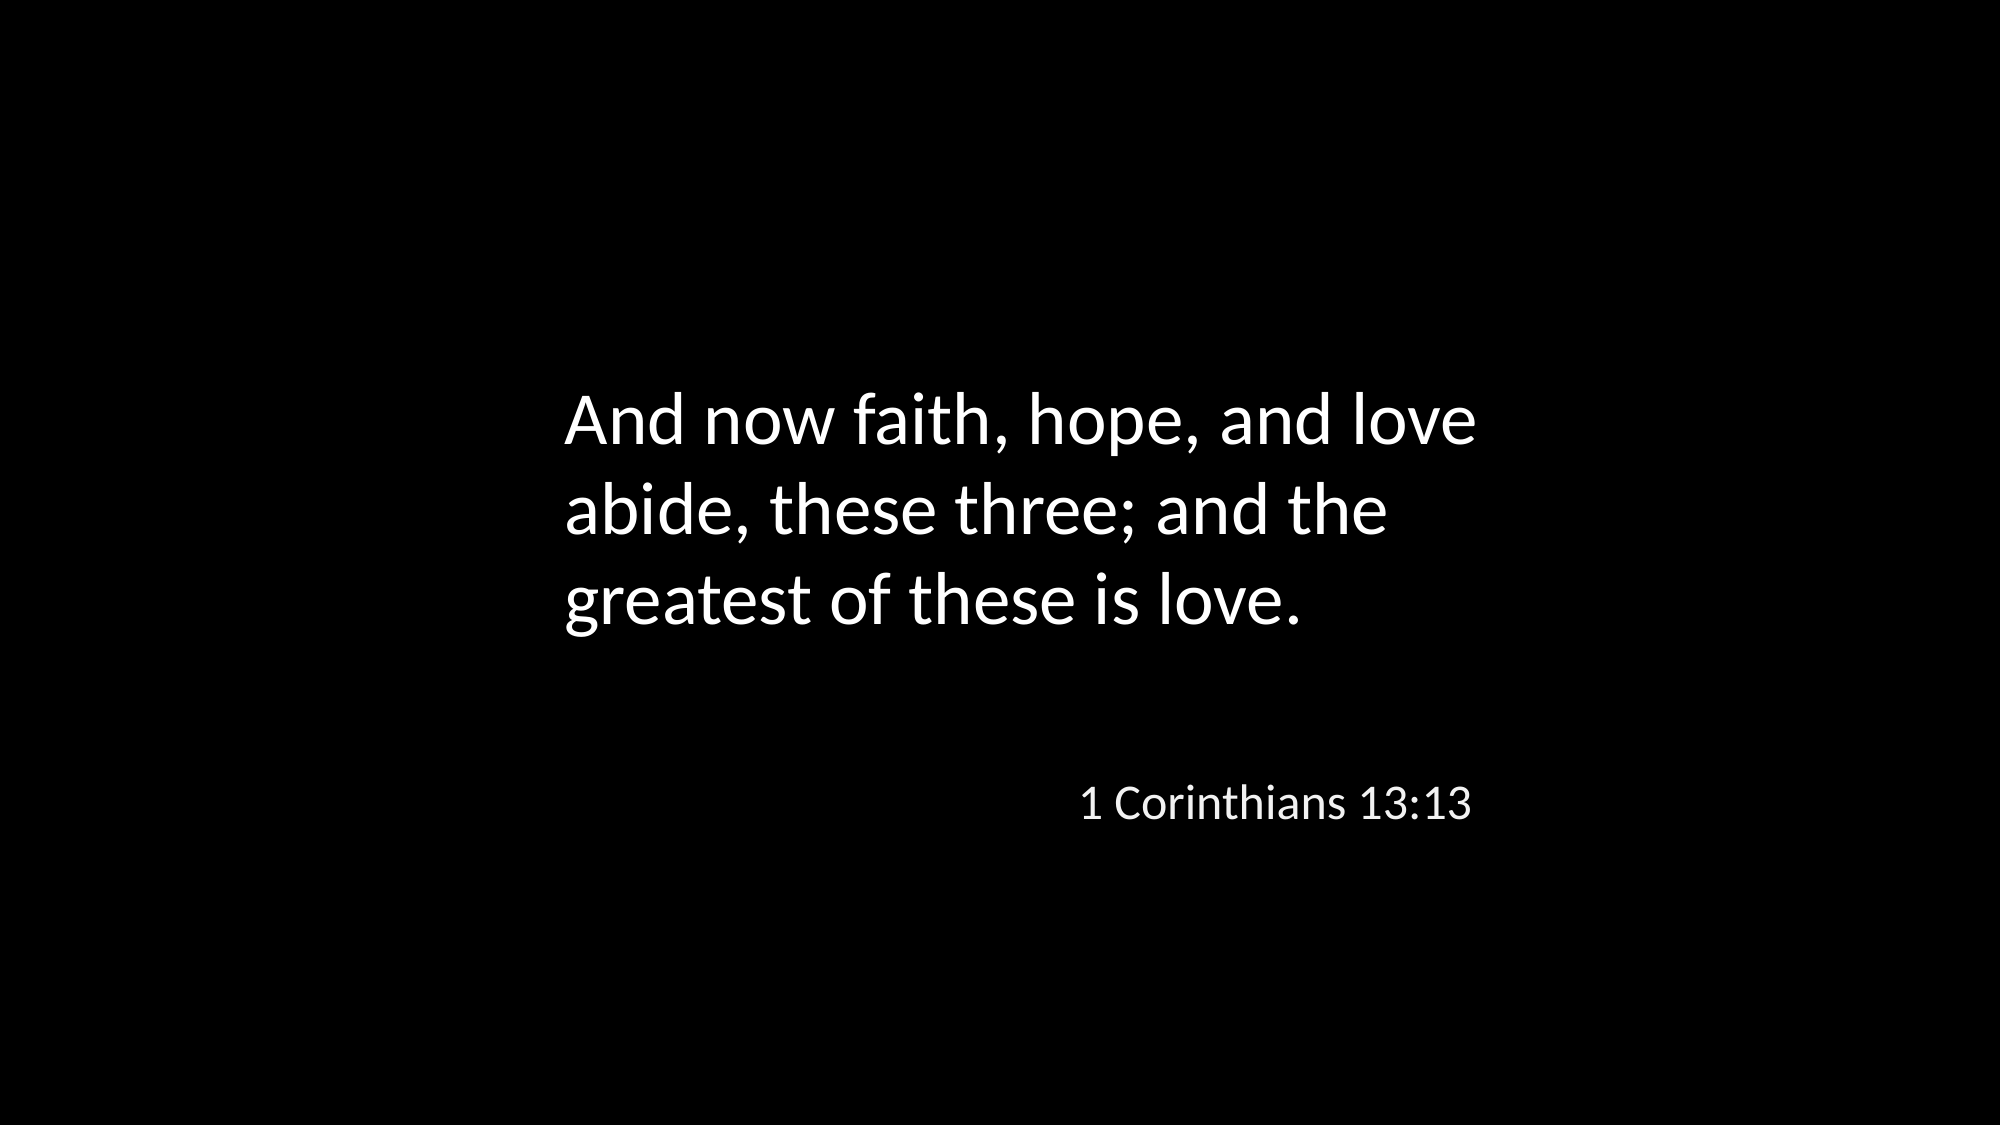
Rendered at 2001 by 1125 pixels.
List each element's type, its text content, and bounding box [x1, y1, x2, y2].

text_box And now faith, hope, and love abide, these three; and the greatest of these is love. [549, 362, 1525, 648]
text_box 1 Corinthians 13:13 [999, 762, 1550, 838]
